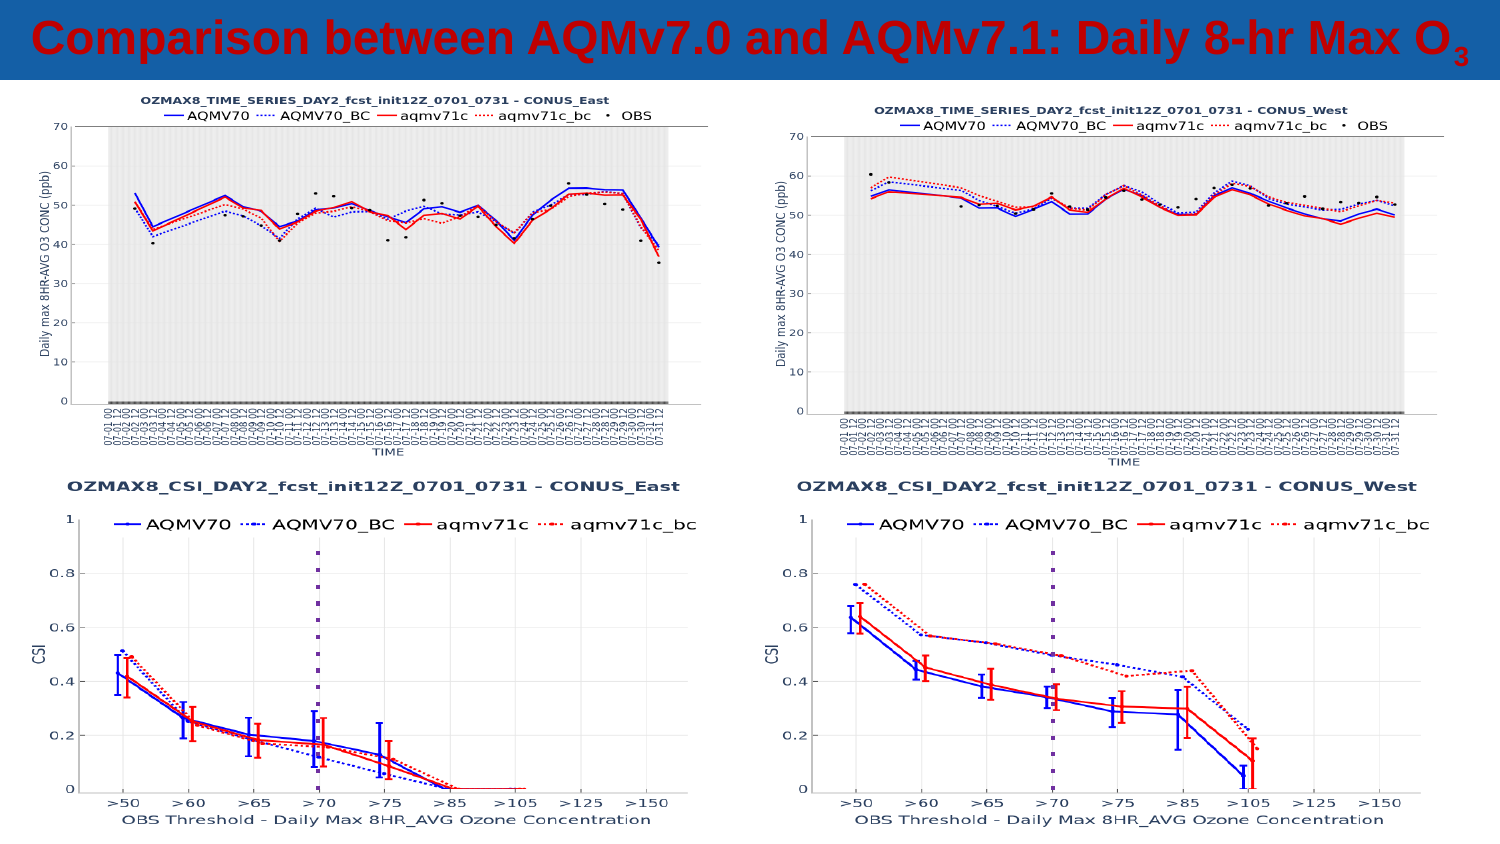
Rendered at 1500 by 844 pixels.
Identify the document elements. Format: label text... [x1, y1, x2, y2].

picture [760, 92, 1494, 843]
picture [36, 82, 758, 458]
title Comparison between AQMv7.0 and AQMv7.1: Daily 8-hr Max O3 [7, 0, 1493, 86]
picture [27, 467, 748, 843]
